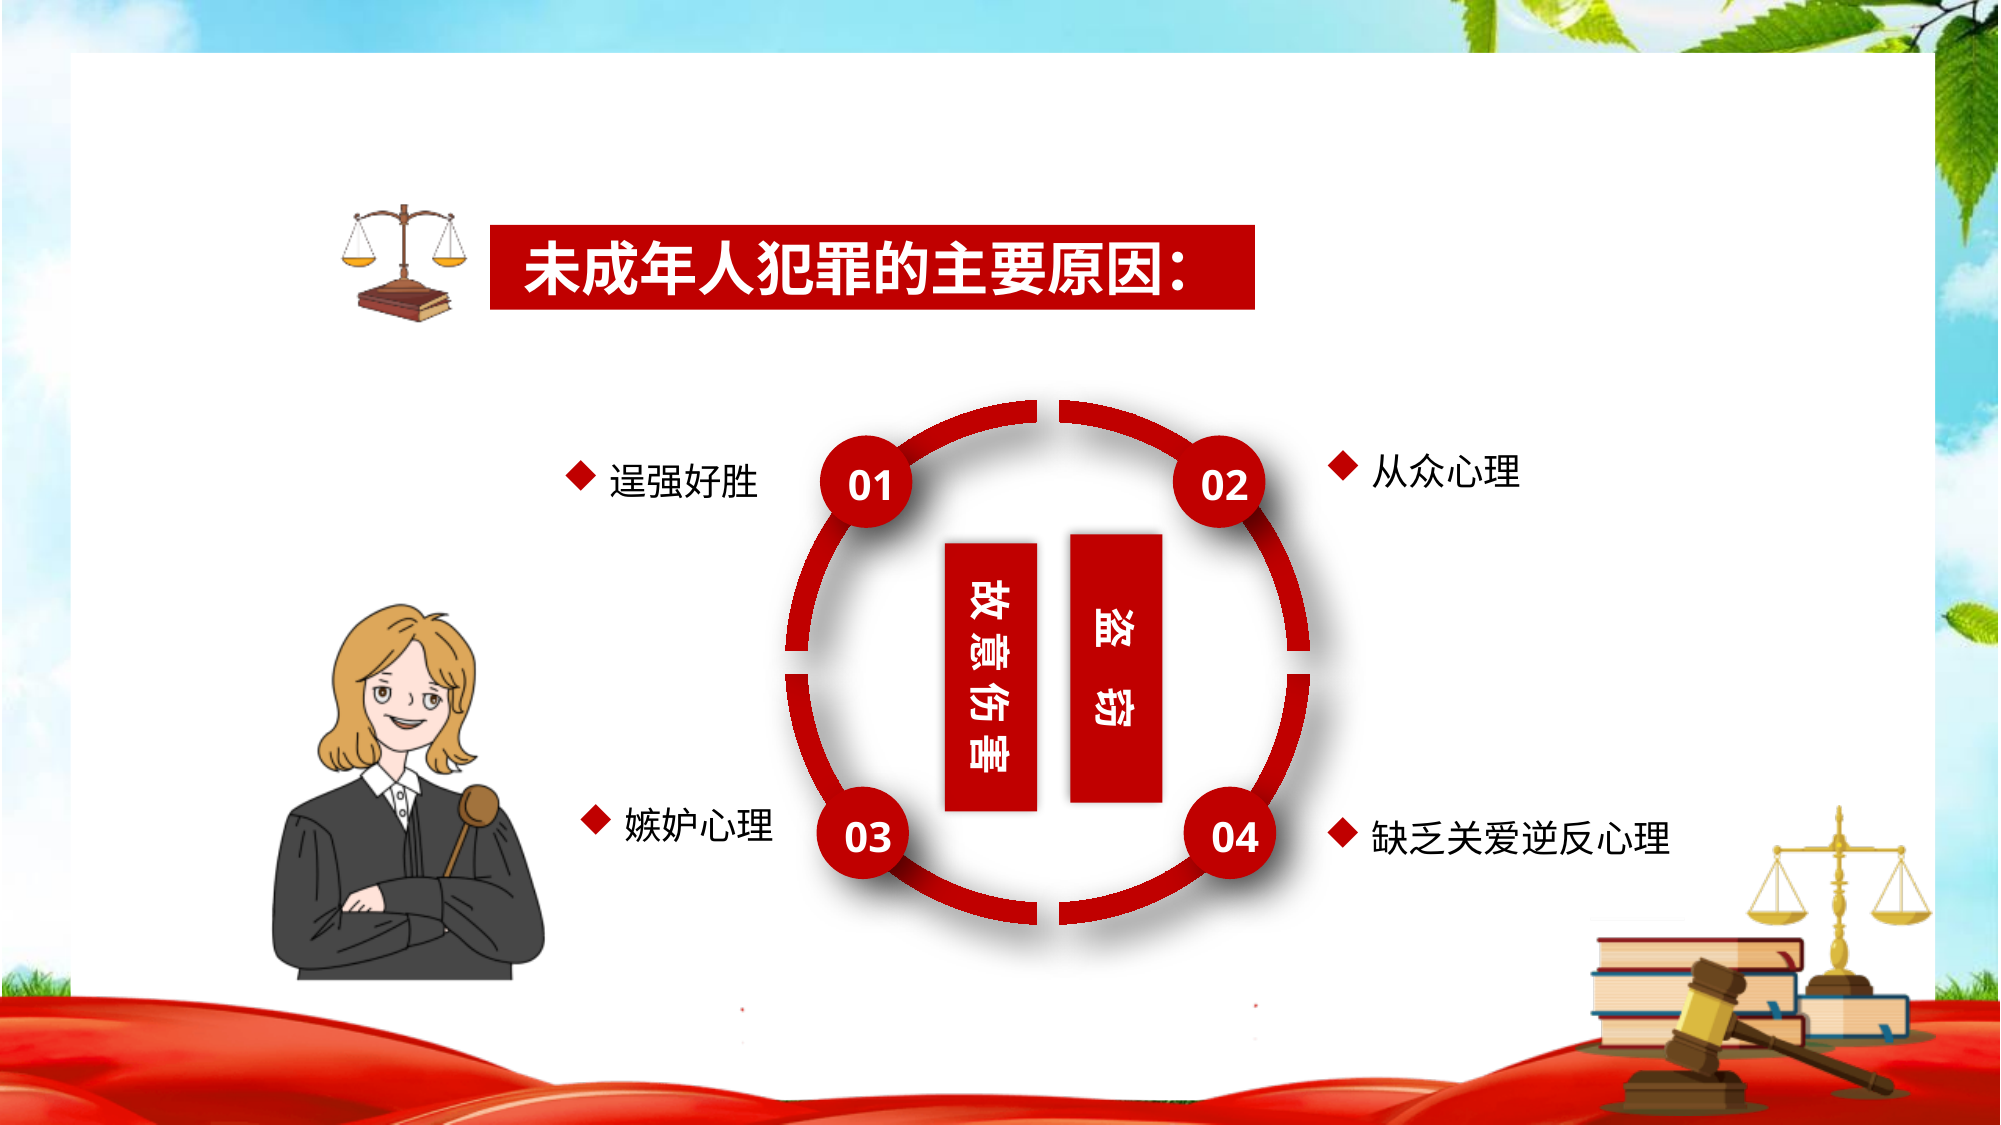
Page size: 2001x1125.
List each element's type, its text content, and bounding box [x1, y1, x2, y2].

picture [0, 0, 2000, 1125]
text_box 从众心理 [1310, 440, 1771, 501]
text_box 逞强好胜 [547, 450, 785, 511]
text_box 缺乏关爱逆反心理 [1318, 808, 1715, 868]
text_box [785, 400, 1310, 925]
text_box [319, 178, 1256, 349]
text_box 嫉妒心理 [722, 794, 785, 854]
